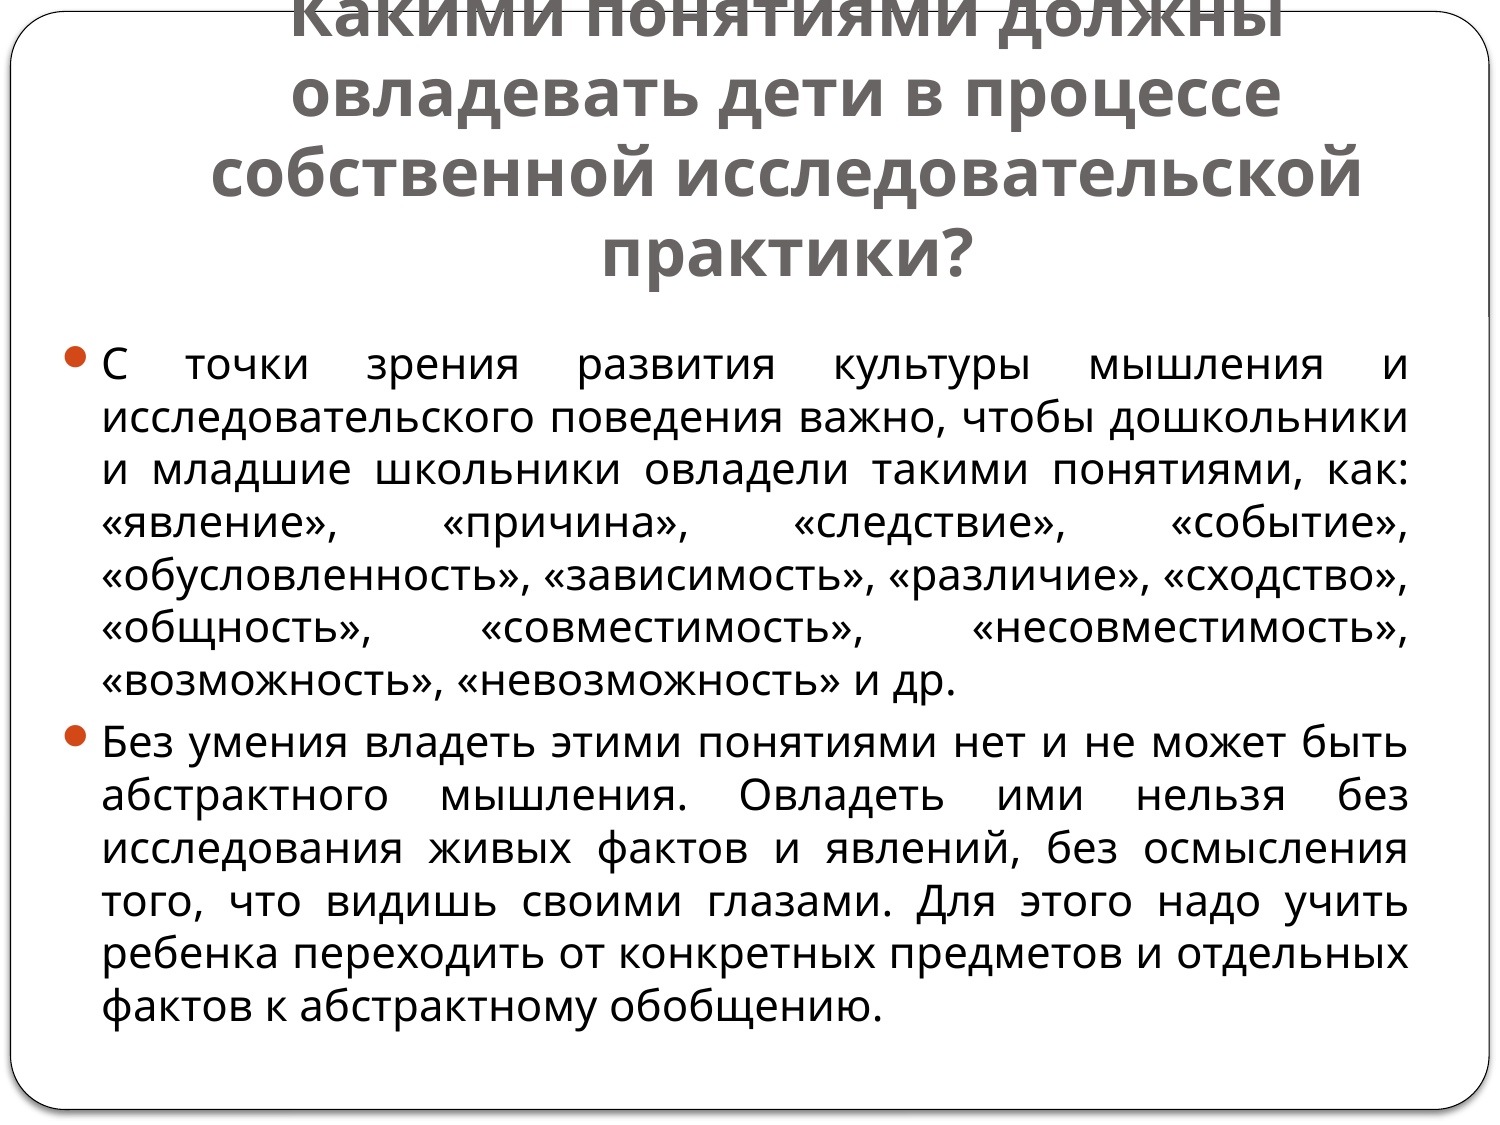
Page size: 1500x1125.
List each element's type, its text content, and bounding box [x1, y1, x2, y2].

title Какими понятиями должны овладевать дети в процессе собственной исследовательской практики? [150, 45, 1425, 305]
list С точки зрения развития культуры мышления и исследовательского поведения важно, чтобы дошкольники и младшие школьники овладели такими понятиями, как: «явление», «причина», «следствие», «событие», «обусловленность», «зависимость», «различие», «сходство», «общность», «совместимость», «несовместимость», «возможность», «невозможность» и др. Без умения владеть этими понятиями нет и не может быть абстрактного мышления. Овладеть ими нельзя без исследования живых фактов и явлений, без осмысления того, что видишь своими глазами. Для этого надо учить ребенка переходить от конкретных предметов и отдельных фактов к абстрактному обобщению. [46, 328, 1425, 1043]
